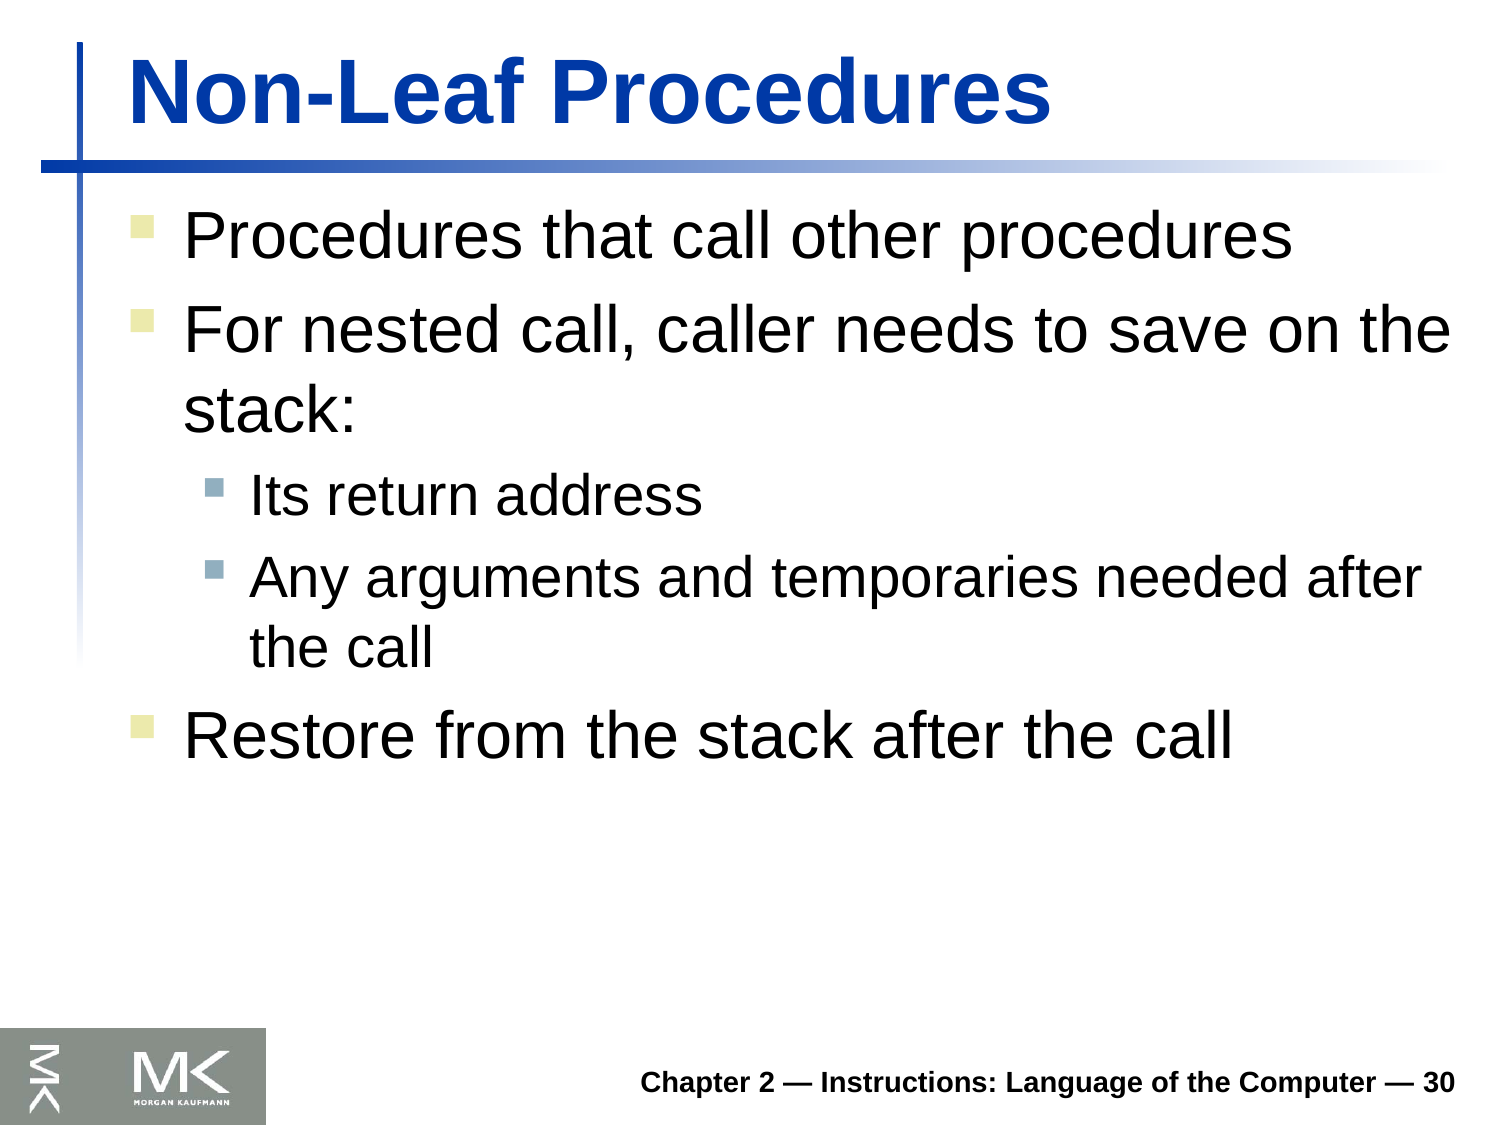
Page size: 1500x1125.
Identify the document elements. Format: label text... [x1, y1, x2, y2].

title Non-Leaf Procedures [112, 23, 1468, 149]
footer Chapter 2 — Instructions: Language of the Computer — 30 [277, 1046, 1471, 1106]
picture [0, 1028, 266, 1125]
list Procedures that call other procedures For nested call, caller needs to save on the stack: Its return address Any arguments and temporaries needed after the call Restore from the stack after the call [112, 184, 1469, 1024]
